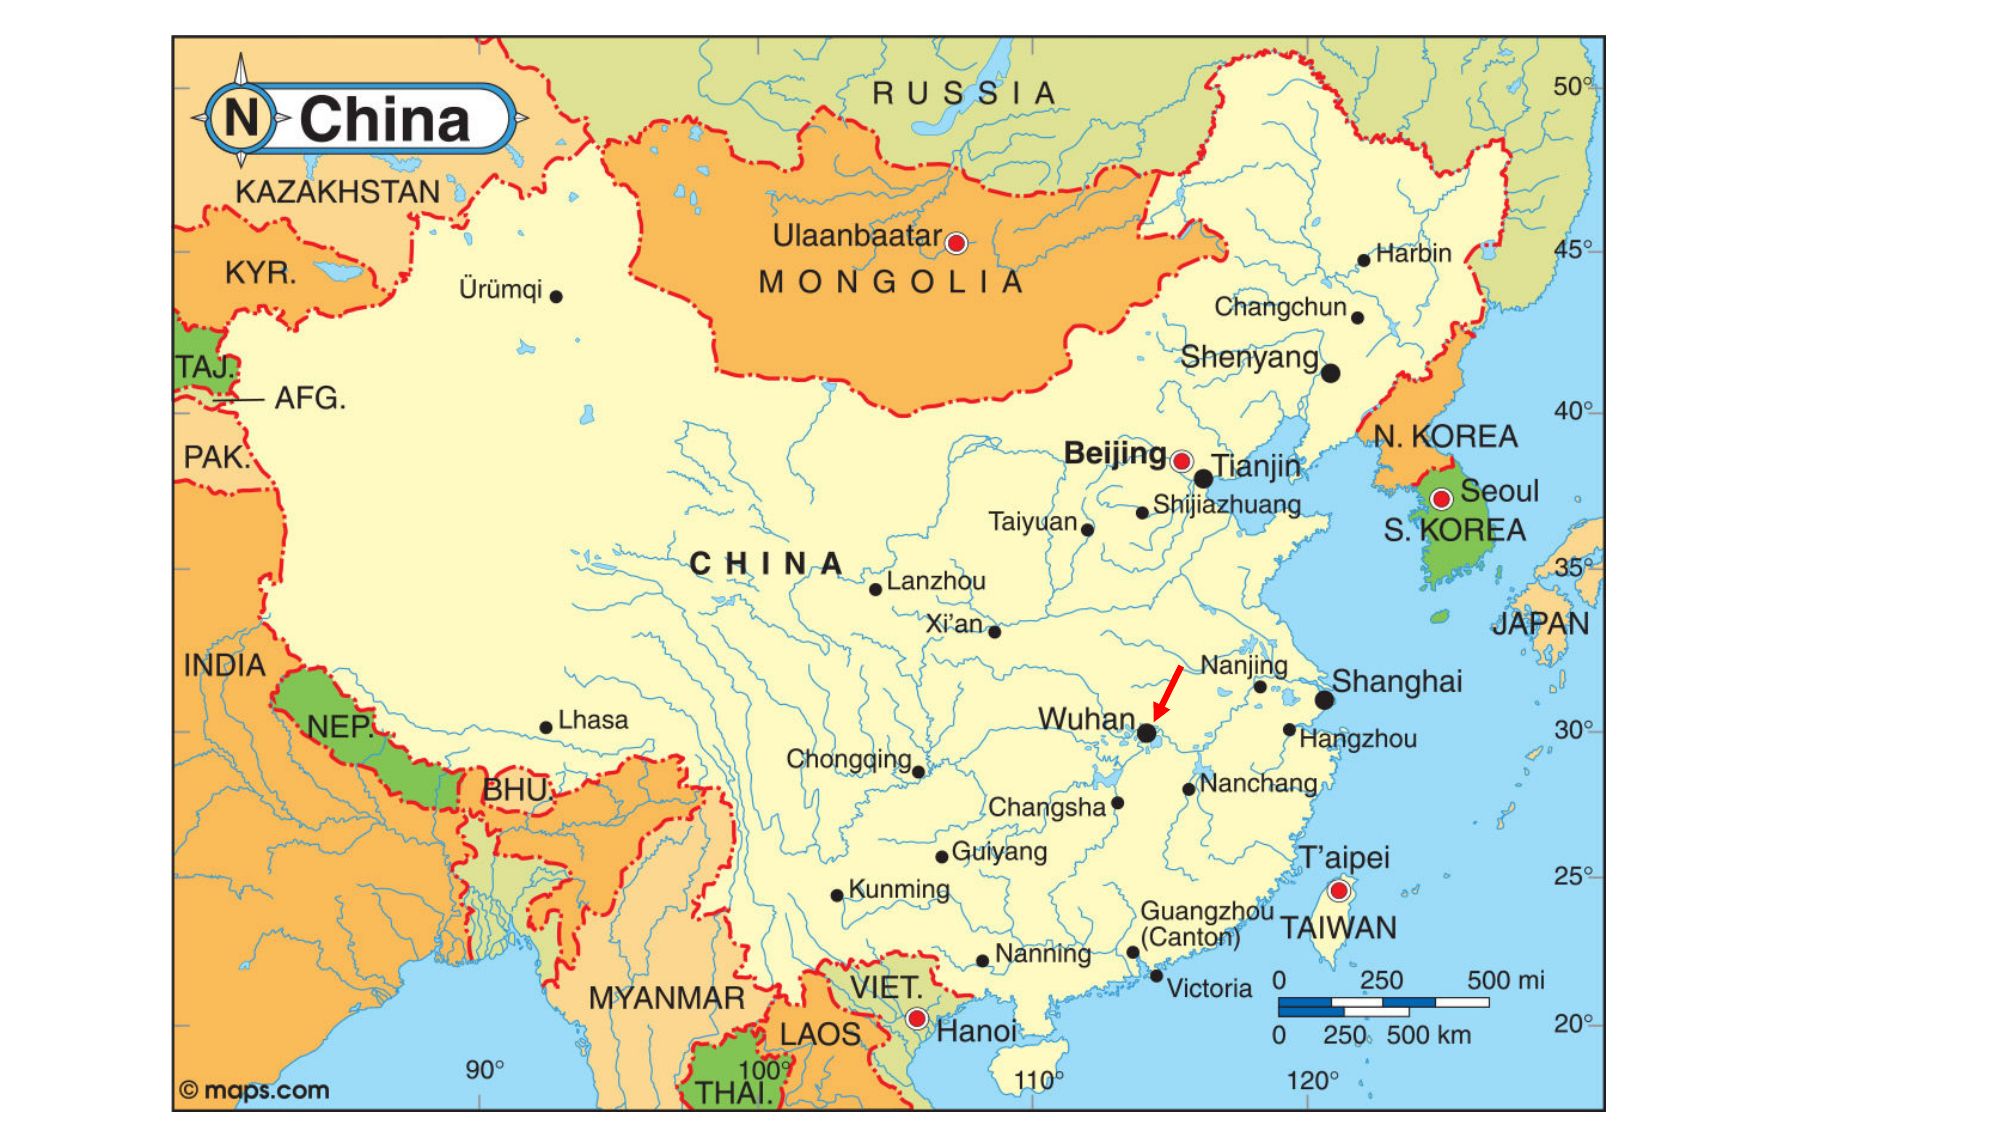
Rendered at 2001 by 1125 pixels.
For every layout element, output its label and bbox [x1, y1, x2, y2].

list [171, 34, 1606, 1112]
text_box [1153, 666, 1182, 723]
